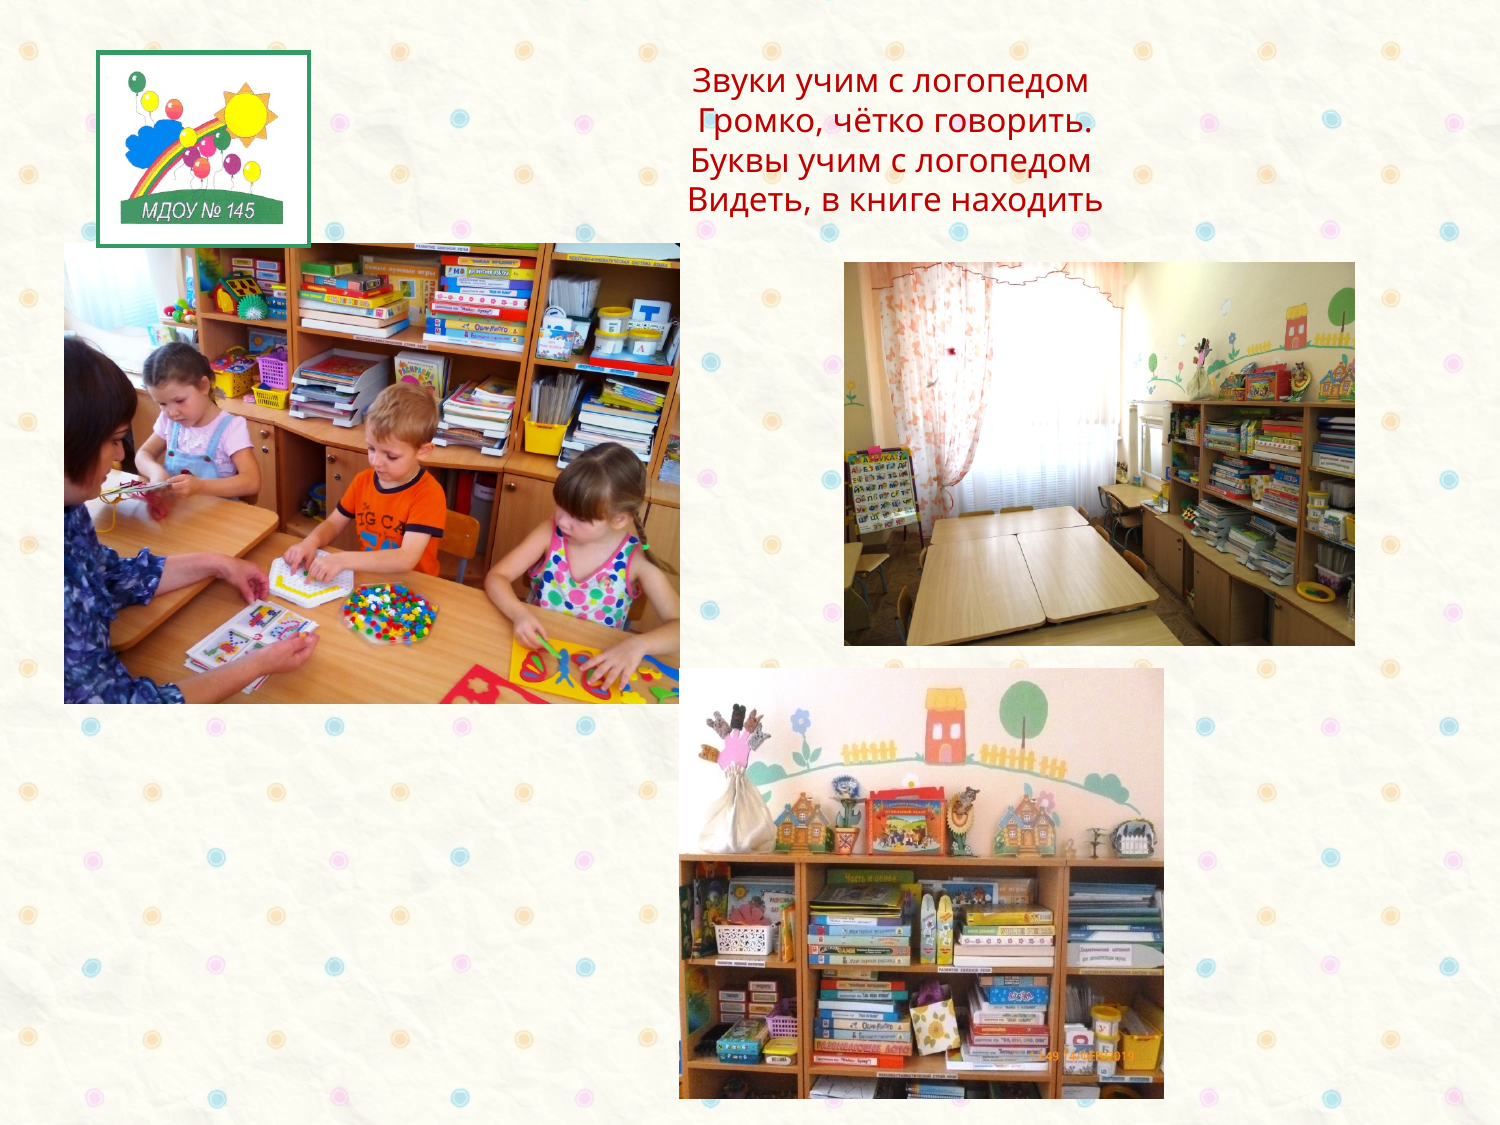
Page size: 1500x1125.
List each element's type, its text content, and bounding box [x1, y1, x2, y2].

title Звуки учим с логопедом Громко, чётко говорить. Буквы учим с логопедом Видеть, в книге находить [366, 45, 1425, 233]
picture [678, 668, 1164, 1099]
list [64, 243, 680, 705]
picture [100, 54, 307, 244]
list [843, 262, 1355, 646]
